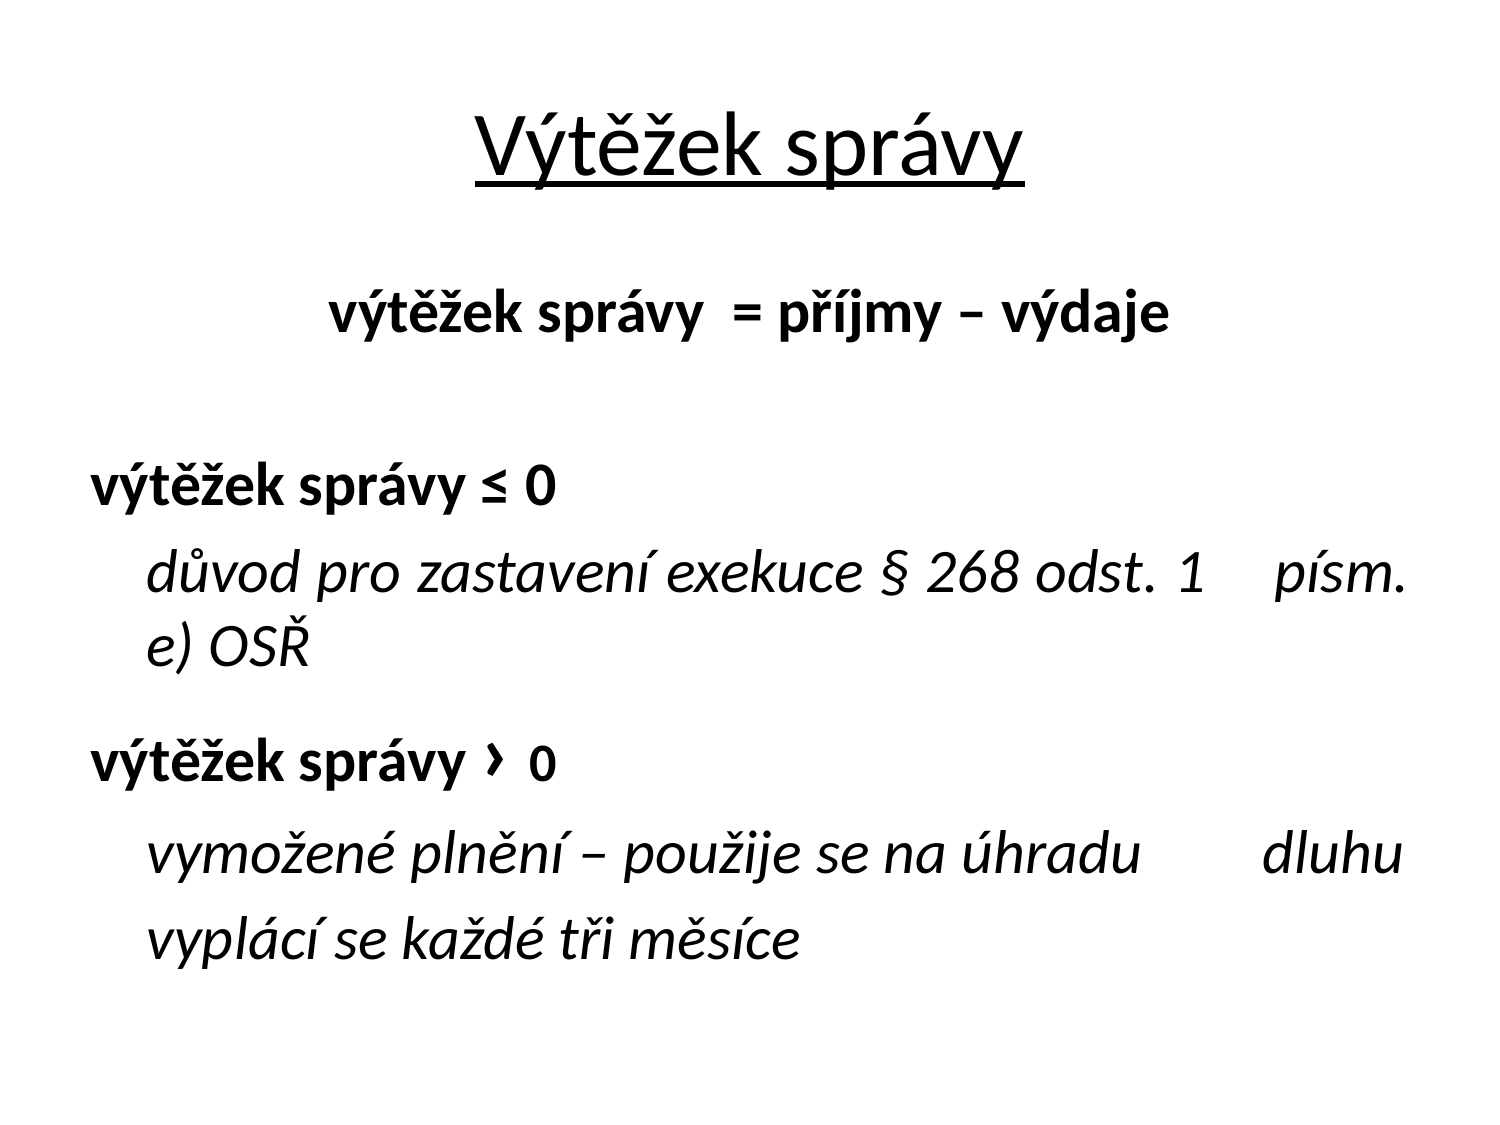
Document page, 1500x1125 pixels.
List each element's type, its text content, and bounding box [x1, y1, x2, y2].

title Výtěžek správy [75, 45, 1425, 233]
list výtěžek správy = příjmy – výdaje výtěžek správy ≤ 0 důvod pro zastavení exekuce § 268 odst. 1 písm. e) OSŘ výtěžek správy › 0 vymožené plnění – použije se na úhradu dluhu vyplácí se každé tři měsíce [75, 262, 1425, 1005]
